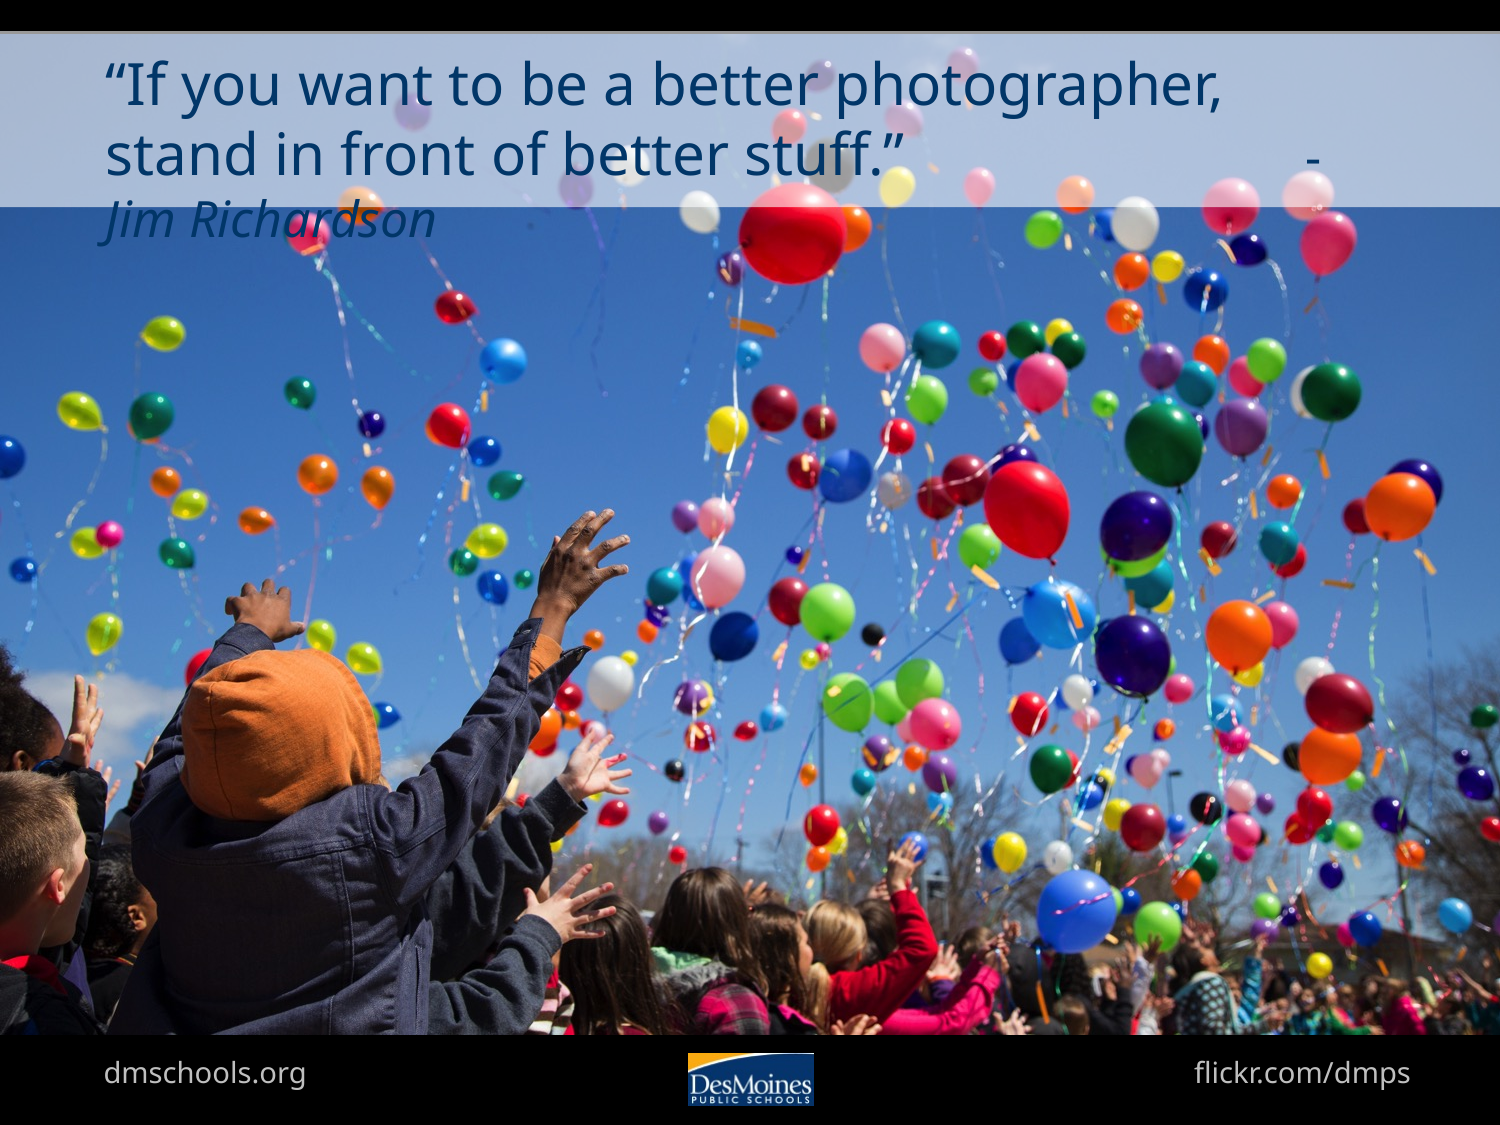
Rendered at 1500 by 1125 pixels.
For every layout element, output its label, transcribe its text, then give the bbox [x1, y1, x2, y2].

text_box [0, 29, 1500, 34]
text_box flickr.com/dmps [1179, 1046, 1426, 1097]
picture [688, 1052, 814, 1106]
picture [0, 34, 1500, 1035]
text_box dmschools.org [88, 1046, 322, 1097]
